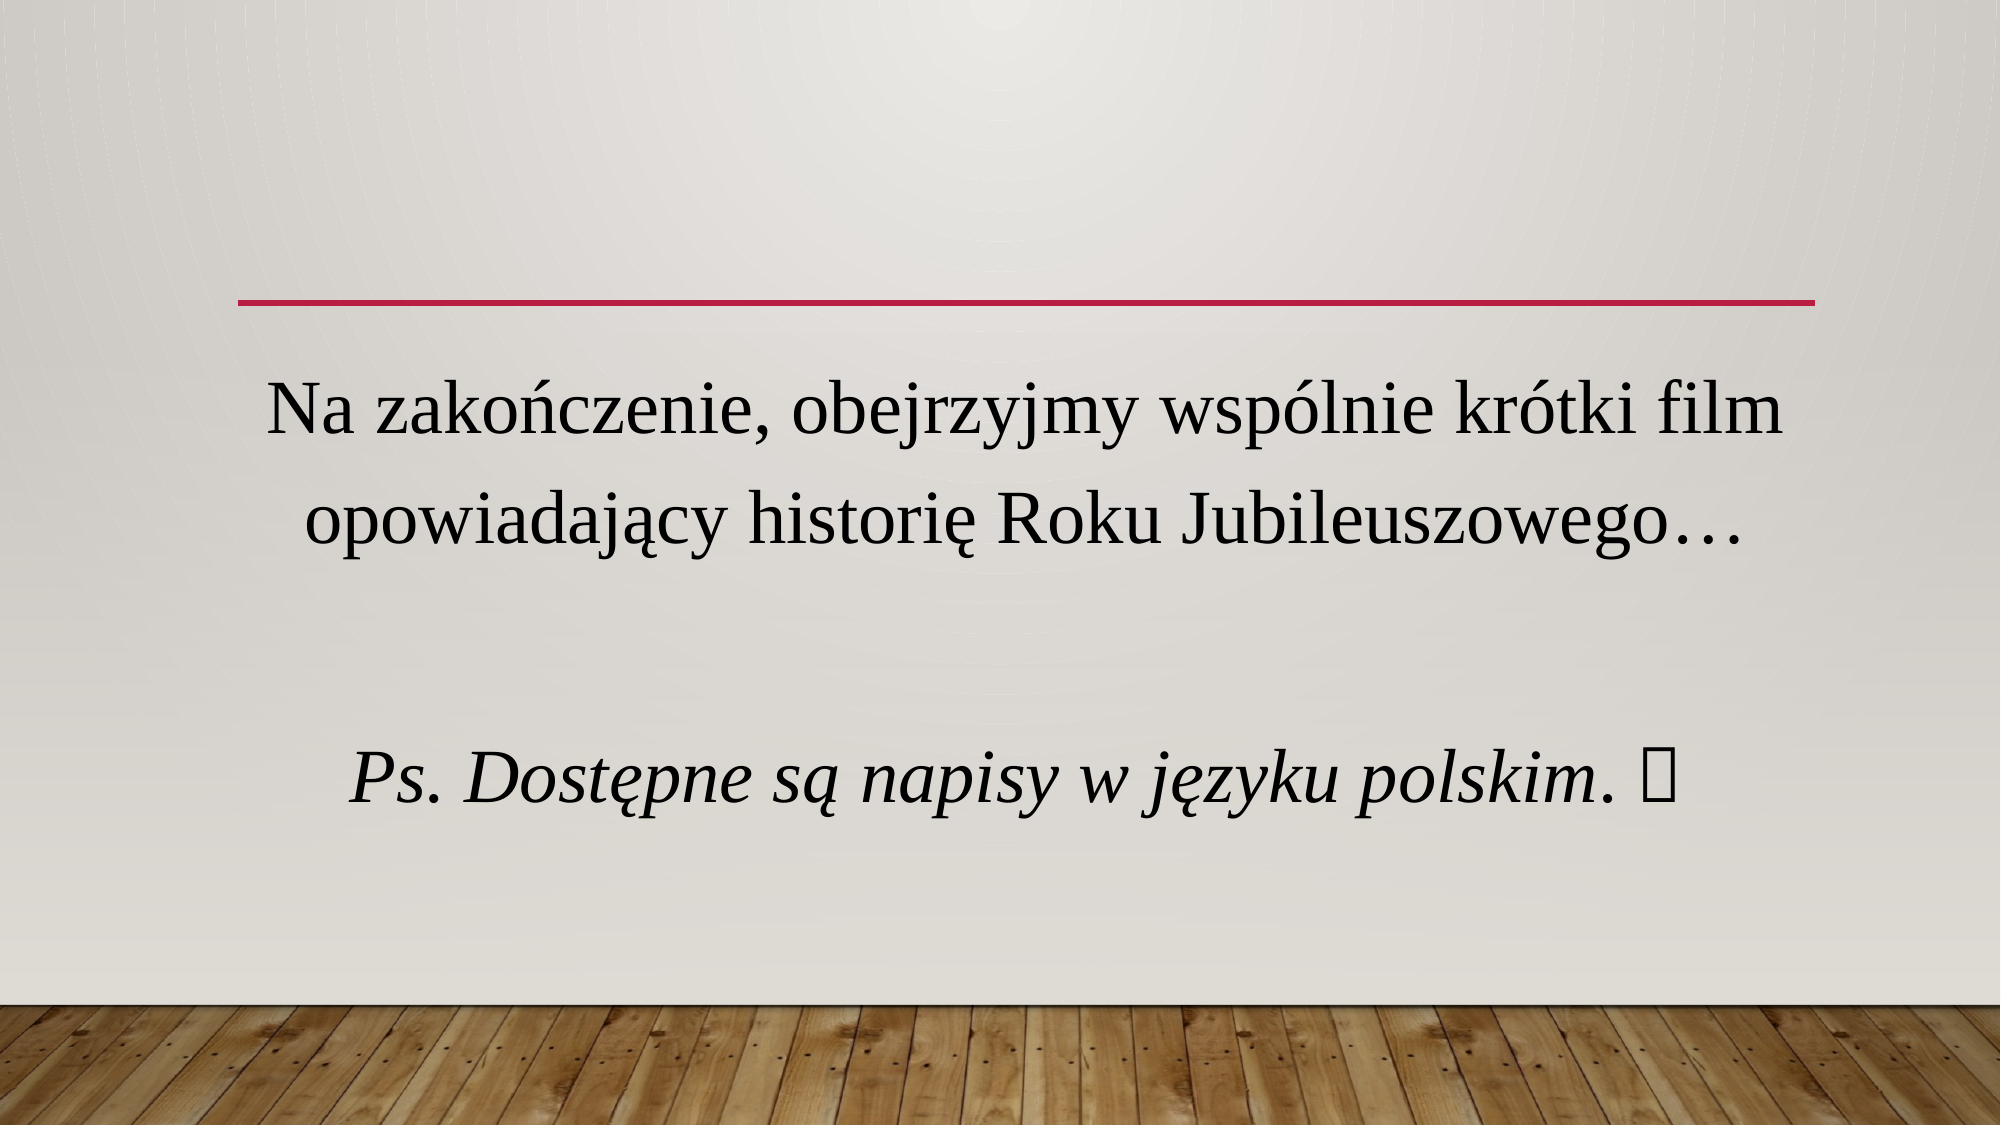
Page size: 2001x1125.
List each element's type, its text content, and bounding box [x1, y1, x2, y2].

picture [0, 1005, 2000, 1125]
list Na zakończenie, obejrzyjmy wspólnie krótki film opowiadający historię Roku Jubileuszowego… Ps. Dostępne są napisy w języku polskim.  [238, 330, 1814, 897]
